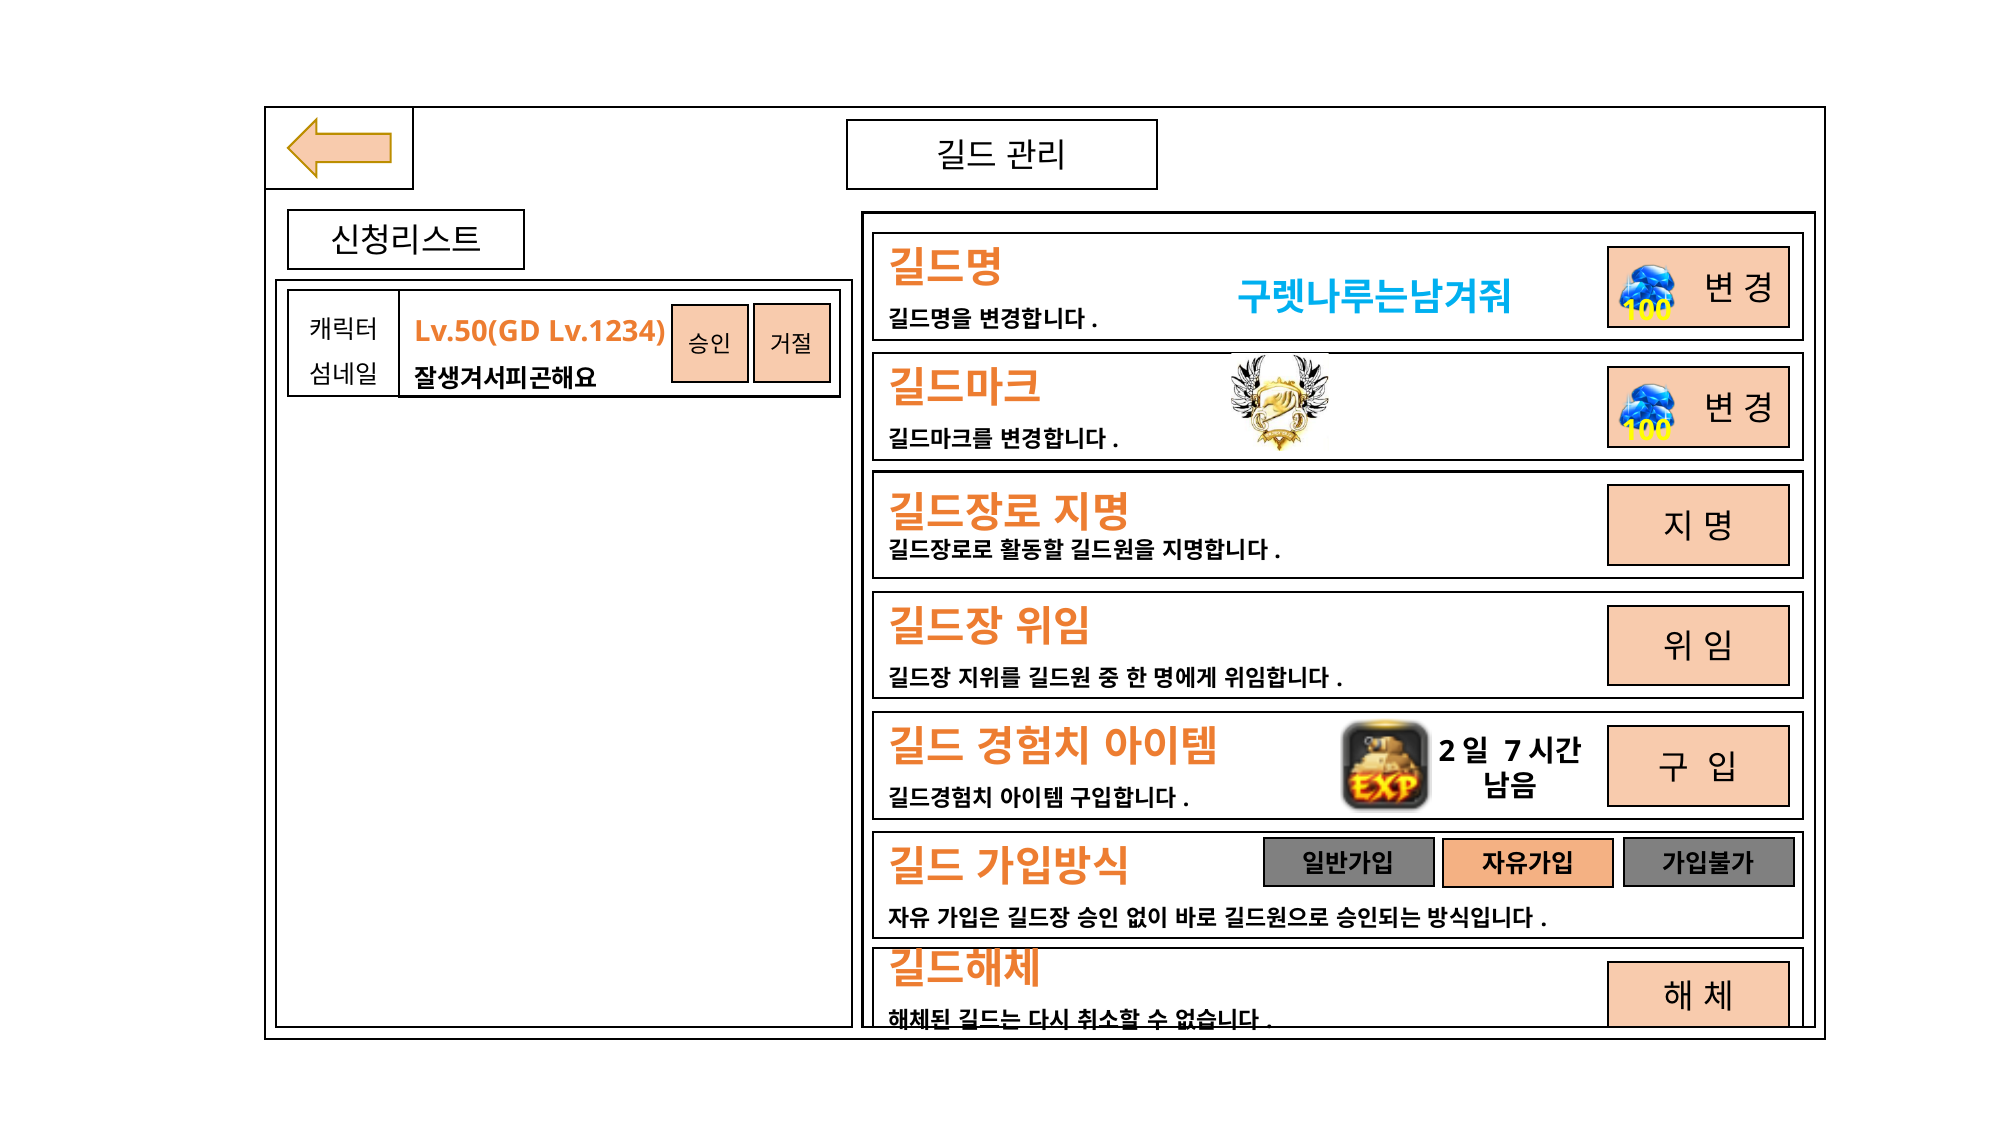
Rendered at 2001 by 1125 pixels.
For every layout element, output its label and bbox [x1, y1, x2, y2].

text_box [265, 106, 1826, 1039]
